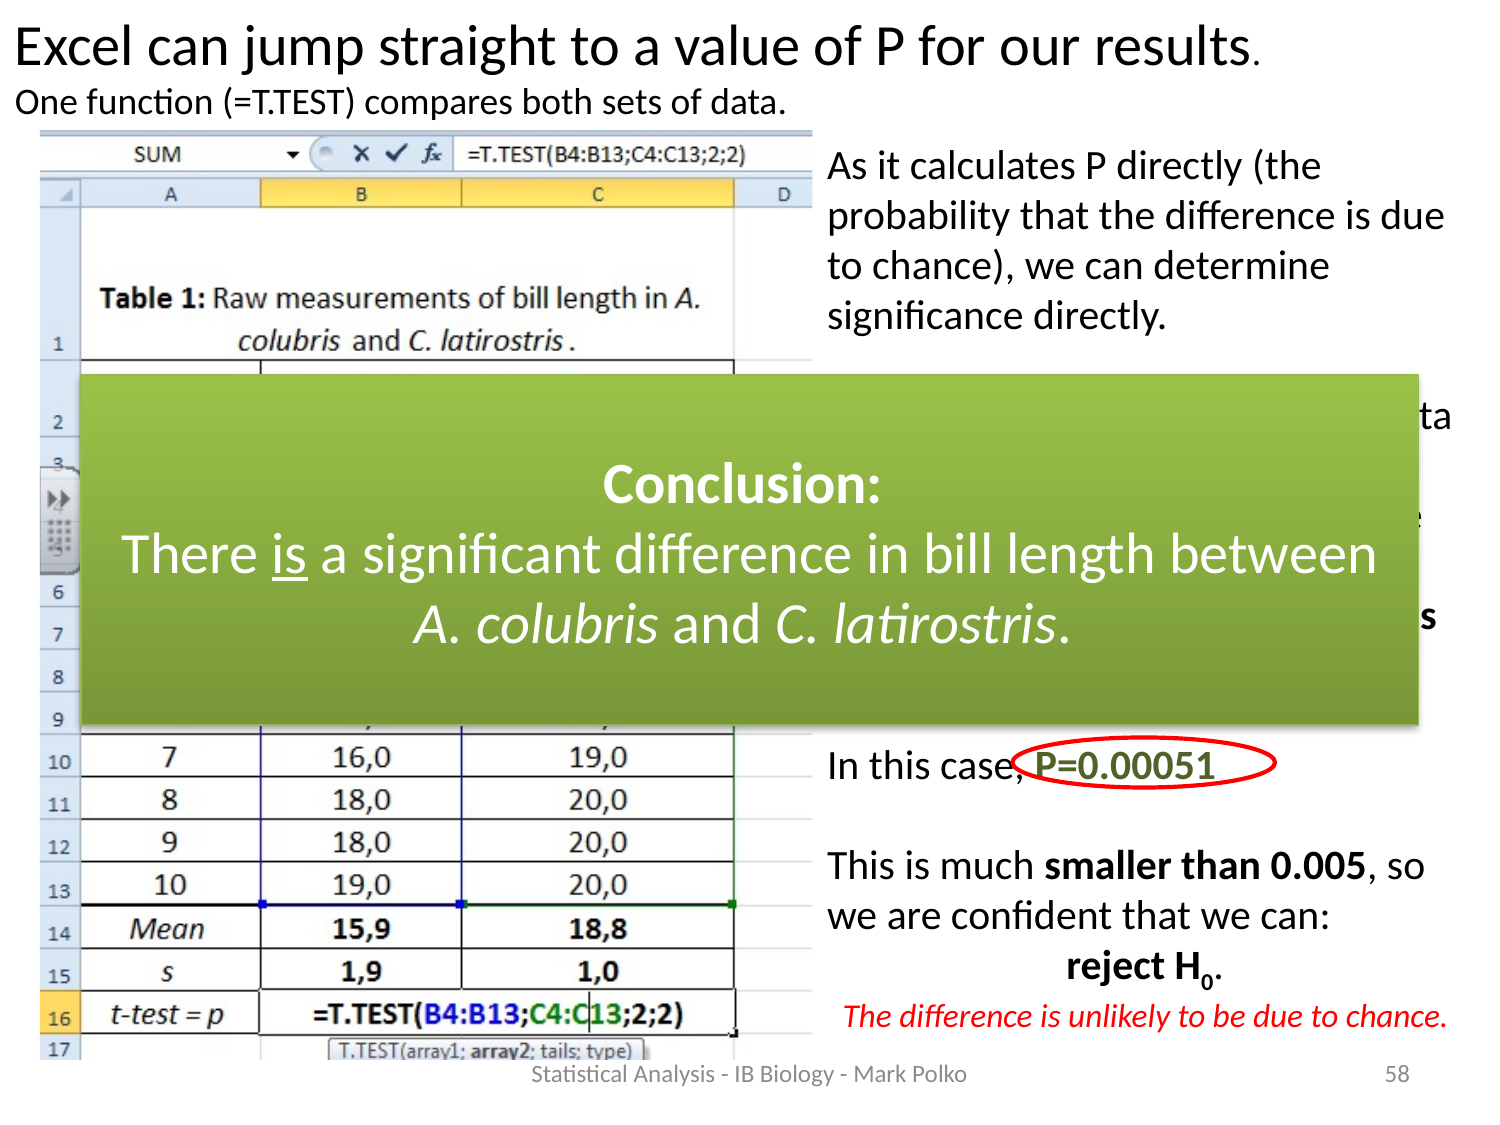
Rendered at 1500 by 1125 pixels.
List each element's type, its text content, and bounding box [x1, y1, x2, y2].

picture [39, 129, 813, 1061]
text_box [1010, 735, 1277, 790]
text_box Excel can jump straight to a value of P for our results. One function (=T.TEST) compares both sets of data. [0, 0, 1500, 130]
footer Statistical Analysis - IB Biology - Mark Polko [512, 1042, 988, 1103]
text_box Conclusion: There is a significant difference in bill length between A. colubris and C. latirostris. [817, 374, 1419, 726]
text_box As it calculates P directly (the probability that the difference is due to chance), we can determine significance directly. The first value (array1) is the data of A. colubris. The second value (array2) is the column of C. latirostris. The third and fourth values (tails and type) are both 2. In this case, P=0.00051 This is much smaller than 0.005, so we are confident that we can: reject H0. The difference is unlikely to be due to chance. [814, 130, 1488, 1092]
slide_number 58 [1074, 1042, 1425, 1103]
